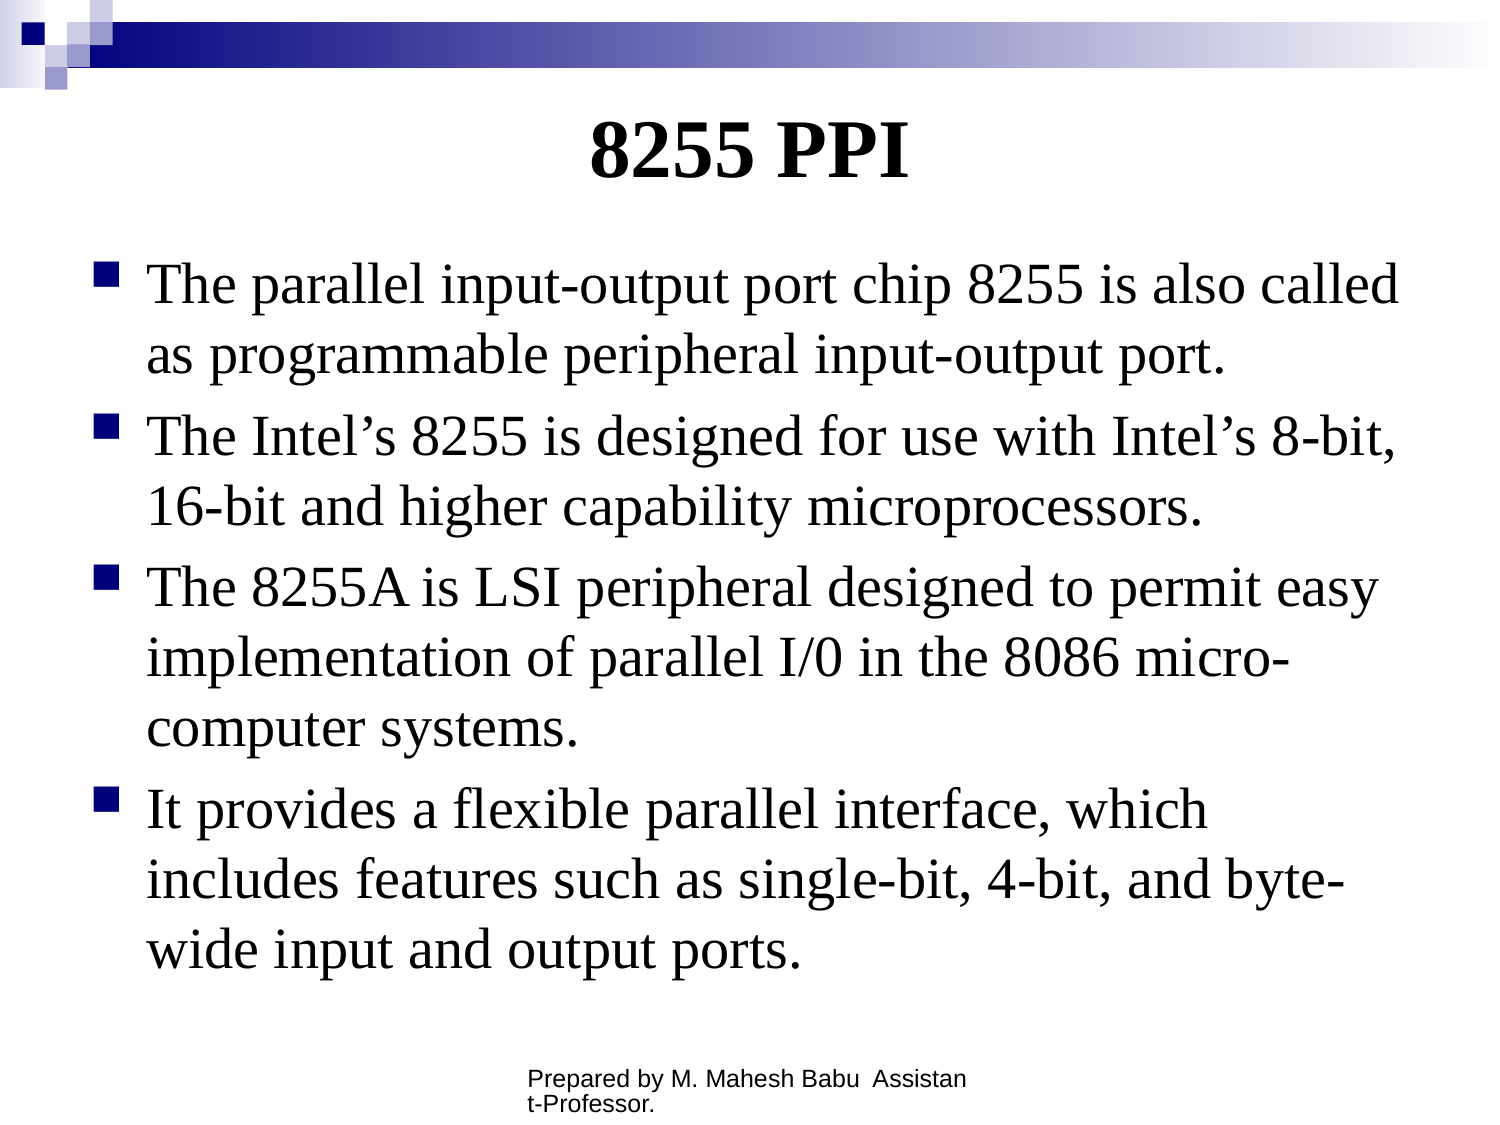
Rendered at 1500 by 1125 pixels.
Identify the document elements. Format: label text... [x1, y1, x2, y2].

title 8255 PPI [74, 74, 1426, 213]
footer Prepared by M. Mahesh Babu Assistant-Professor. [512, 1024, 988, 1101]
list The parallel input-output port chip 8255 is also called as programmable peripheral input-output port. The Intel’s 8255 is designed for use with Intel’s 8-bit, 16-bit and higher capability microprocessors. The 8255A is LSI peripheral designed to permit easy implementation of parallel I/0 in the 8086 micro-computer systems. It provides a flexible parallel interface, which includes features such as single-bit, 4-bit, and byte-wide input and output ports. [74, 237, 1426, 951]
